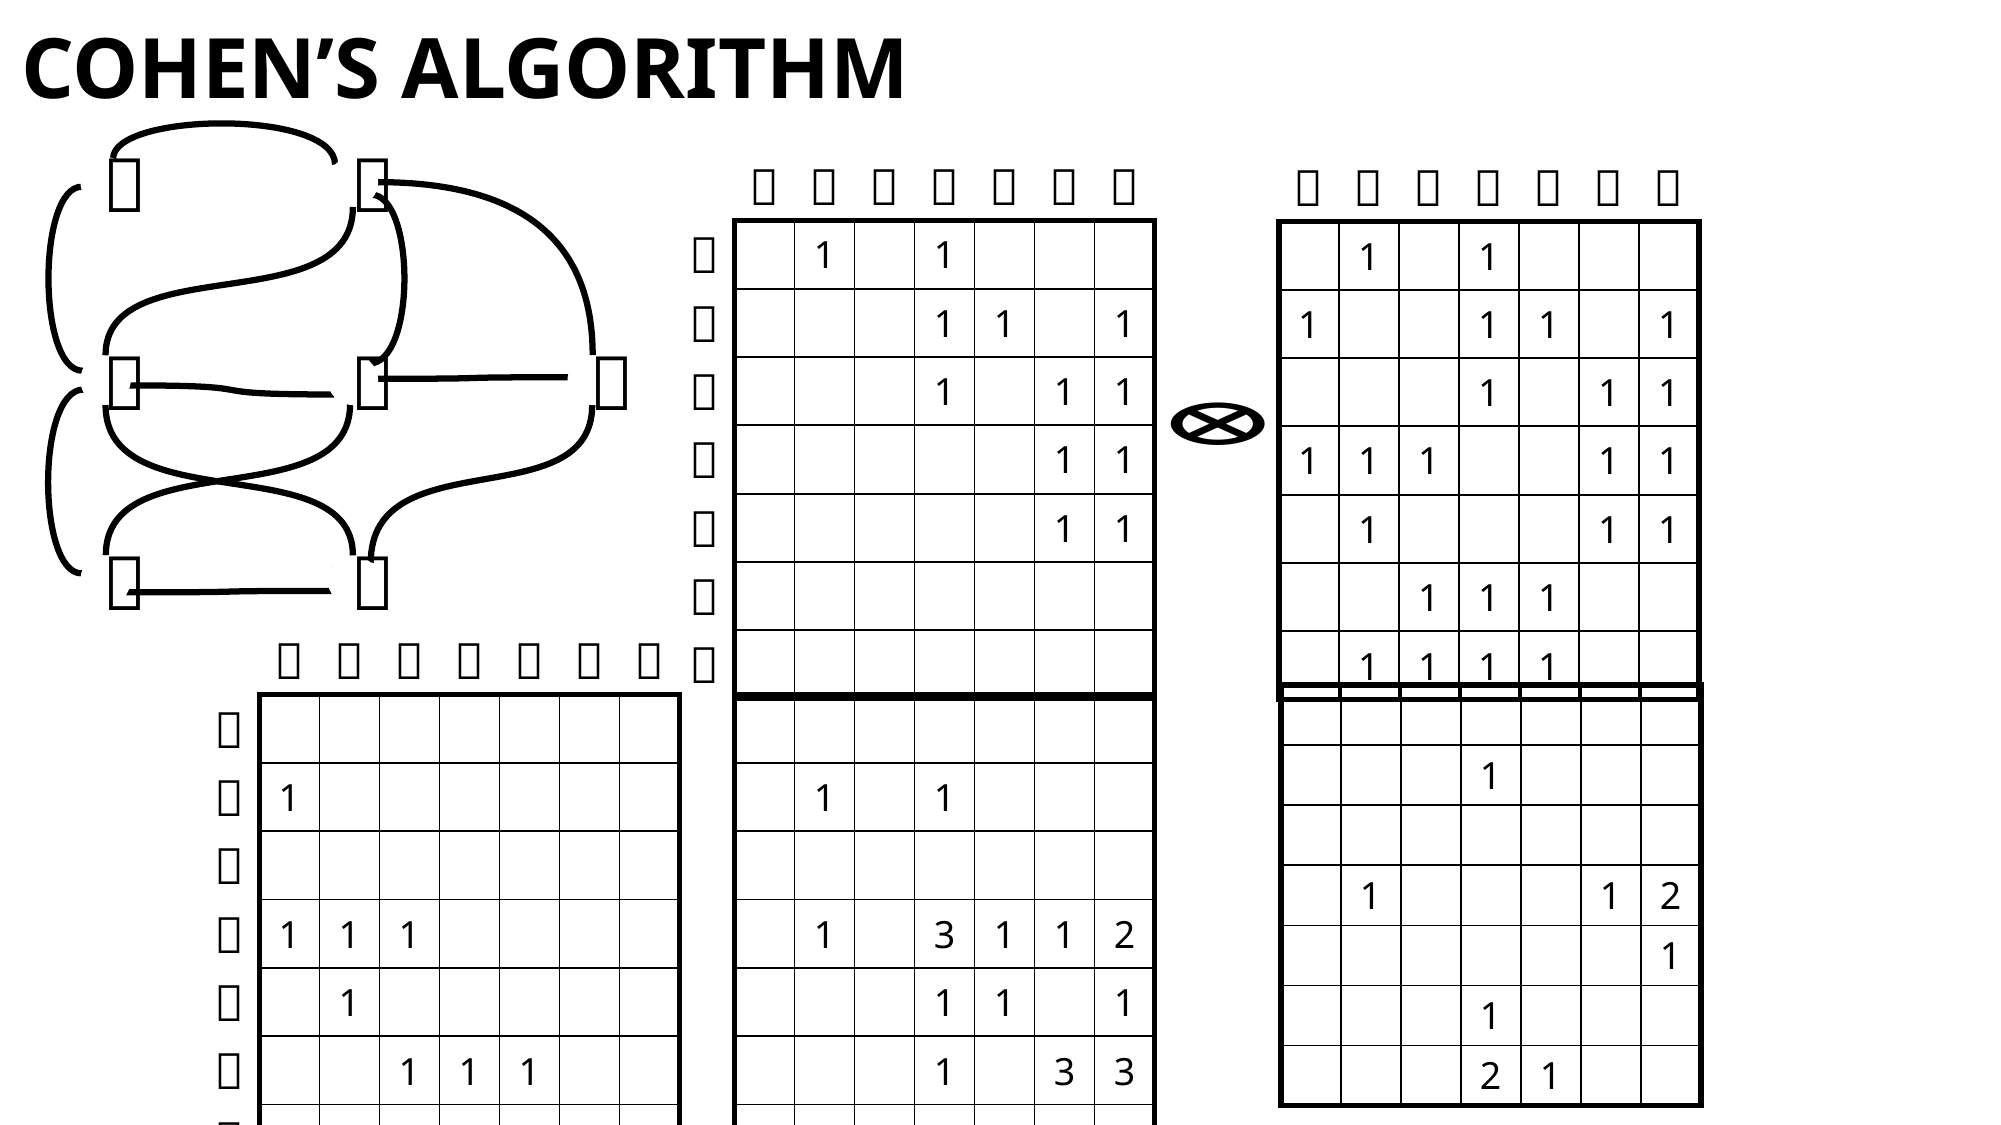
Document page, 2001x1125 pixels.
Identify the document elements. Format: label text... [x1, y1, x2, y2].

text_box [80, 156, 619, 606]
title Cohen’s algorithm [5, 7, 2000, 134]
